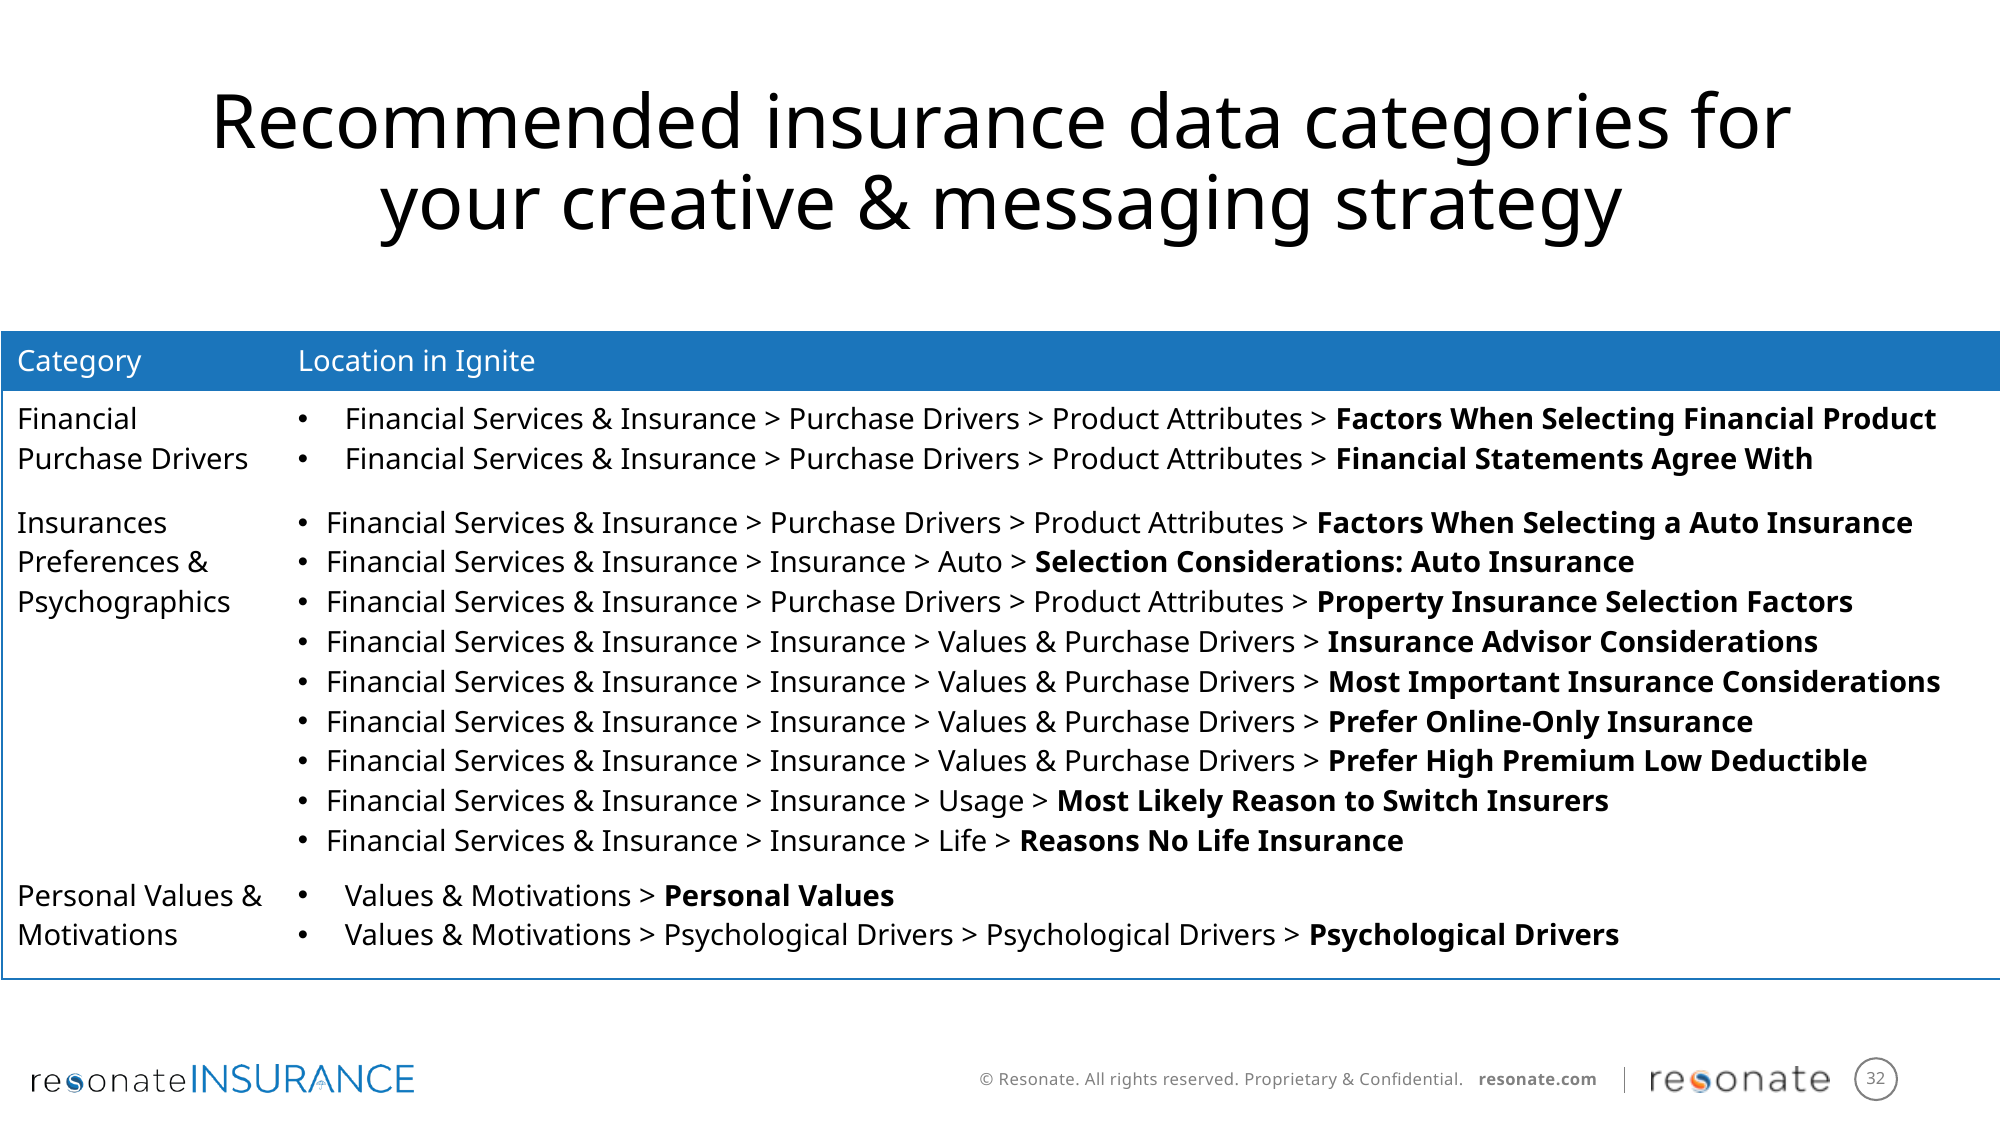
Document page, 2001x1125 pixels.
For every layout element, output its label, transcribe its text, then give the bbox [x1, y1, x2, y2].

table_cell Financial Purchase Drivers [3, 391, 283, 495]
picture [1651, 1066, 1830, 1093]
table_cell Financial Services & Insurance > Purchase Drivers > Product Attributes > Factors When Selecting Financial Product Financial Services & Insurance > Purchase Drivers > Product Attributes > Financial Statements Agree With [283, 391, 2000, 495]
table_cell Personal Values & Motivations [3, 867, 283, 978]
text_box Recommended insurance data categories for your creative & messaging strategy [110, 112, 1894, 217]
table_cell Values & Motivations > Personal Values Values & Motivations > Psychological Drivers > Psychological Drivers > Psychological Drivers [283, 867, 2000, 978]
table_header Location in Ignite [283, 333, 2000, 391]
picture [32, 1064, 414, 1094]
table_header Category [3, 333, 283, 391]
table_cell Insurances Preferences & Psychographics [3, 495, 283, 867]
table_cell Financial Services & Insurance > Purchase Drivers > Product Attributes > Factors When Selecting a Auto Insurance Financial Services & Insurance > Insurance > Auto > Selection Considerations: Auto Insurance Financial Services & Insurance > Purchase Drivers > Product Attributes > Property Insurance Selection Factors Financial Services & Insurance > Insurance > Values & Purchase Drivers > Insurance Advisor Considerations Financial Services & Insurance > Insurance > Values & Purchase Drivers > Most Important Insurance Considerations Financial Services & Insurance > Insurance > Values & Purchase Drivers > Prefer Online-Only Insurance Financial Services & Insurance > Insurance > Values & Purchase Drivers > Prefer High Premium Low Deductible Financial Services & Insurance > Insurance > Usage > Most Likely Reason to Switch Insurers Financial Services & Insurance > Insurance > Life > Reasons No Life Insurance [283, 495, 2000, 867]
